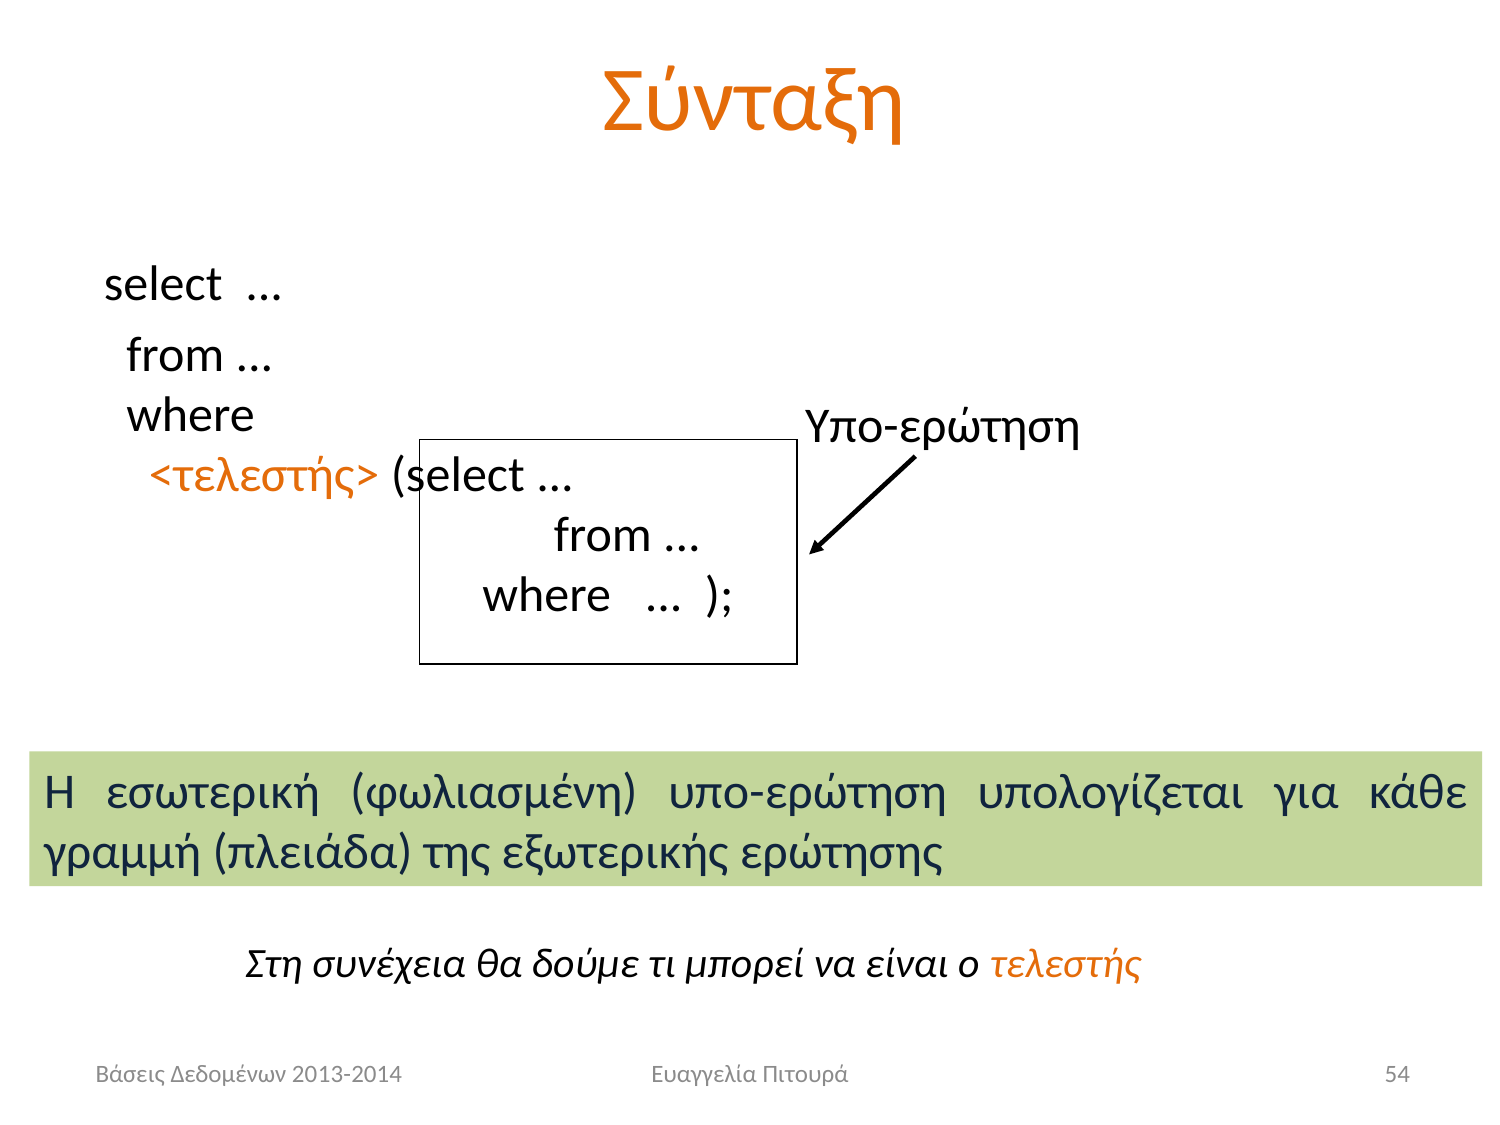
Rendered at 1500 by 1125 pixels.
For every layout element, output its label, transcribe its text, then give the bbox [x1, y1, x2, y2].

text_box [419, 439, 798, 665]
title Σύνταξη [79, 0, 1430, 188]
slide_number 54 [1074, 1042, 1425, 1103]
footer Ευαγγελία Πιτουρά [512, 1042, 988, 1103]
text_box [809, 456, 916, 555]
text_box Η εσωτερική (φωλιασμένη) υπο-ερώτηση υπολογίζεται για κάθε γραμμή (πλειάδα) της εξωτερικής ερώτησης [29, 751, 1483, 887]
text_box Στη συνέχεια θα δούμε τι μπορεί να είναι ο τελεστής [230, 928, 1341, 994]
text_box Υπο-ερώτηση [790, 385, 1254, 461]
text_box select ... from ... where <τελεστής> (select ... from ... where ... ); [89, 243, 749, 629]
slide_number Βάσεις Δεδομένων 2013-2014 [75, 1042, 425, 1103]
